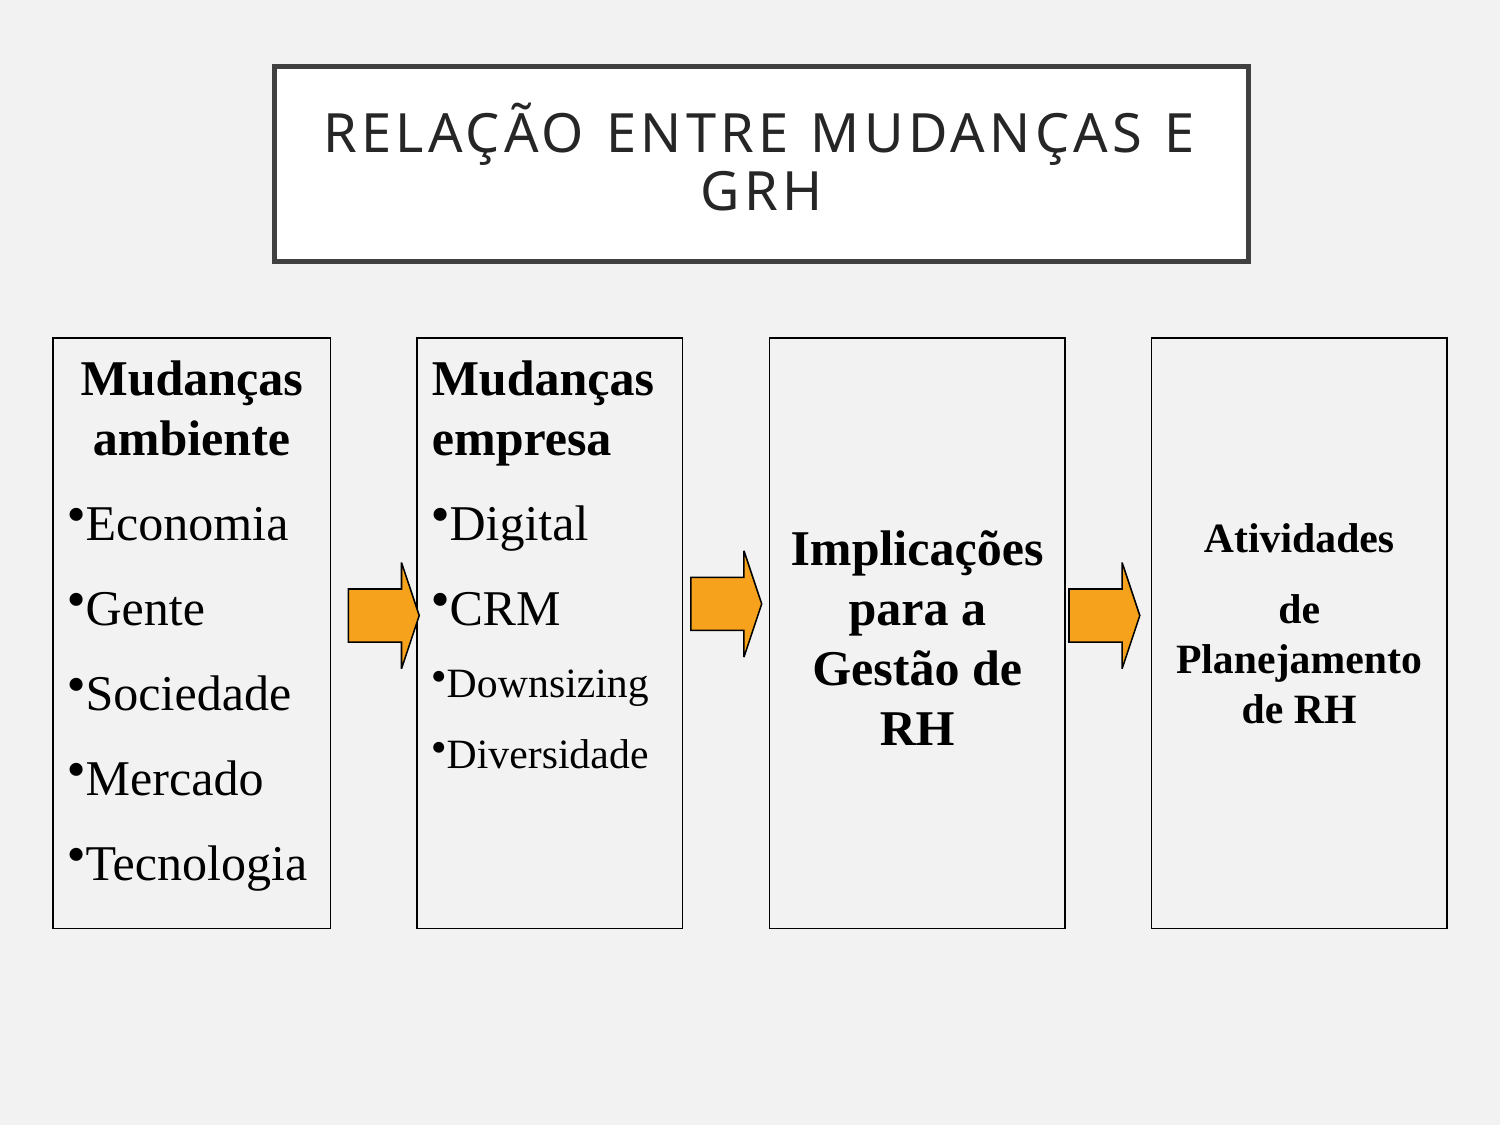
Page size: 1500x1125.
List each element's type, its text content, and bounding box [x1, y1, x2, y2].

text_box Mudanças ambiente Economia Gente Sociedade Mercado Tecnologia [53, 338, 331, 929]
text_box Atividades de Planejamento de RH [1151, 338, 1447, 929]
text_box [1069, 562, 1140, 669]
text_box [348, 562, 420, 669]
text_box [690, 550, 762, 658]
text_box Mudanças empresa Digital CRM Downsizing Diversidade [417, 338, 683, 929]
text_box Implicações para a Gestão de RH [769, 338, 1065, 929]
title Relação entre mudanças e GRH [272, 64, 1251, 264]
